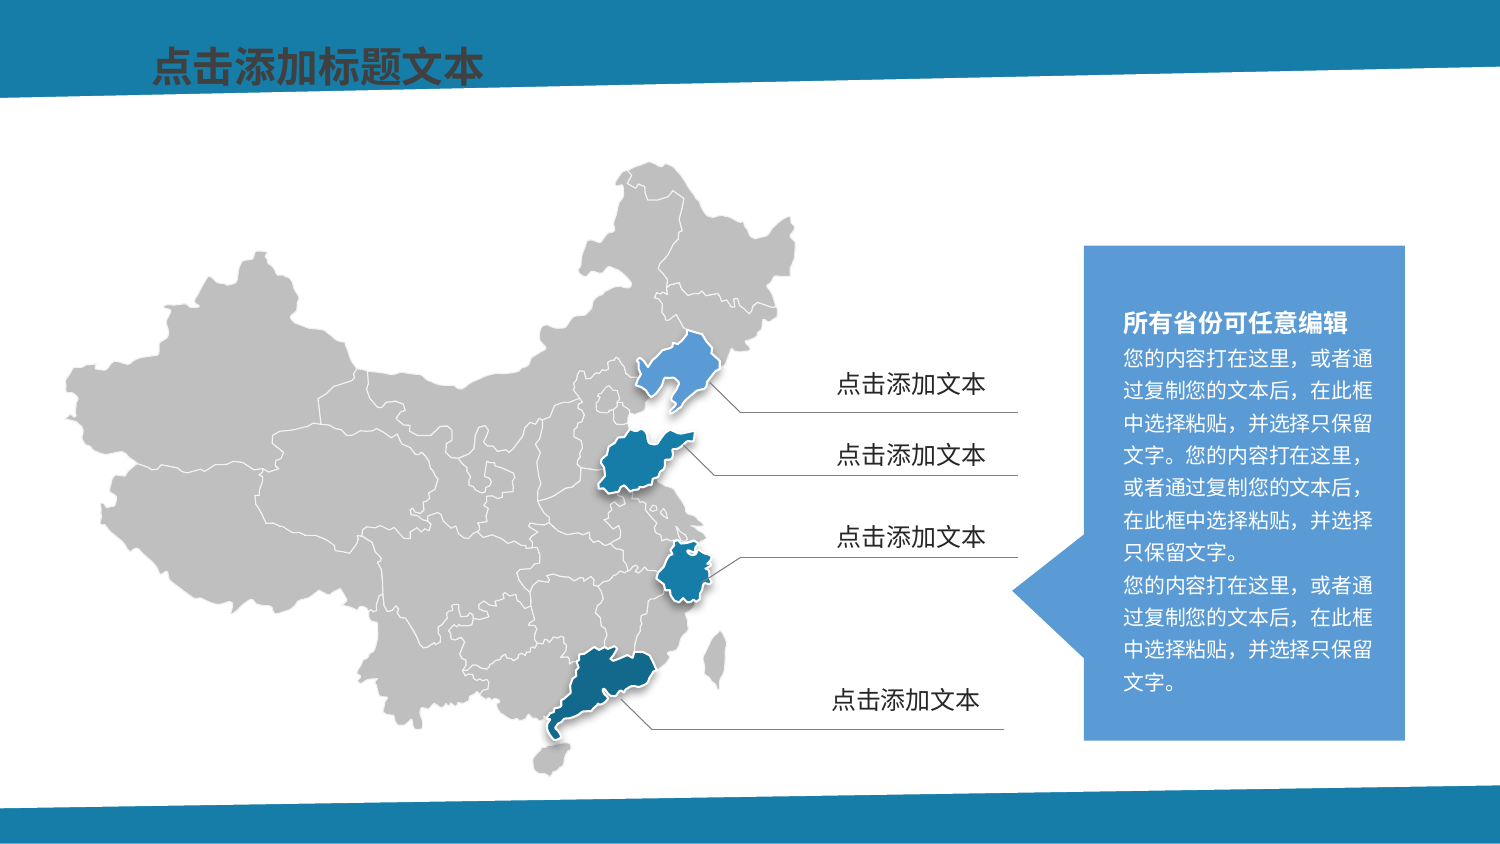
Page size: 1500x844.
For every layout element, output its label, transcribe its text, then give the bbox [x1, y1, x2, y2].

text_box [1010, 244, 1406, 742]
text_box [64, 161, 796, 777]
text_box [620, 698, 652, 730]
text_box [683, 445, 715, 476]
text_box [709, 382, 741, 413]
text_box 点击添加文本 [825, 515, 998, 557]
text_box 点击添加文本 [819, 679, 993, 721]
text_box 点击添加标题文本 [136, 33, 501, 99]
text_box 所有省份可任意编辑 您的内容打在这里，或者通过复制您的文本后，在此框中选择粘贴，并选择只保留文字。您的内容打在这里，或者通过复制您的文本后，在此框中选择粘贴，并选择只保留文字。 您的内容打在这里，或者通过复制您的文本后，在此框中选择粘贴，并选择只保留文字。 [1112, 272, 1385, 701]
text_box 点击添加文本 [825, 433, 998, 475]
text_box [701, 557, 741, 583]
text_box 点击添加文本 [825, 362, 998, 404]
